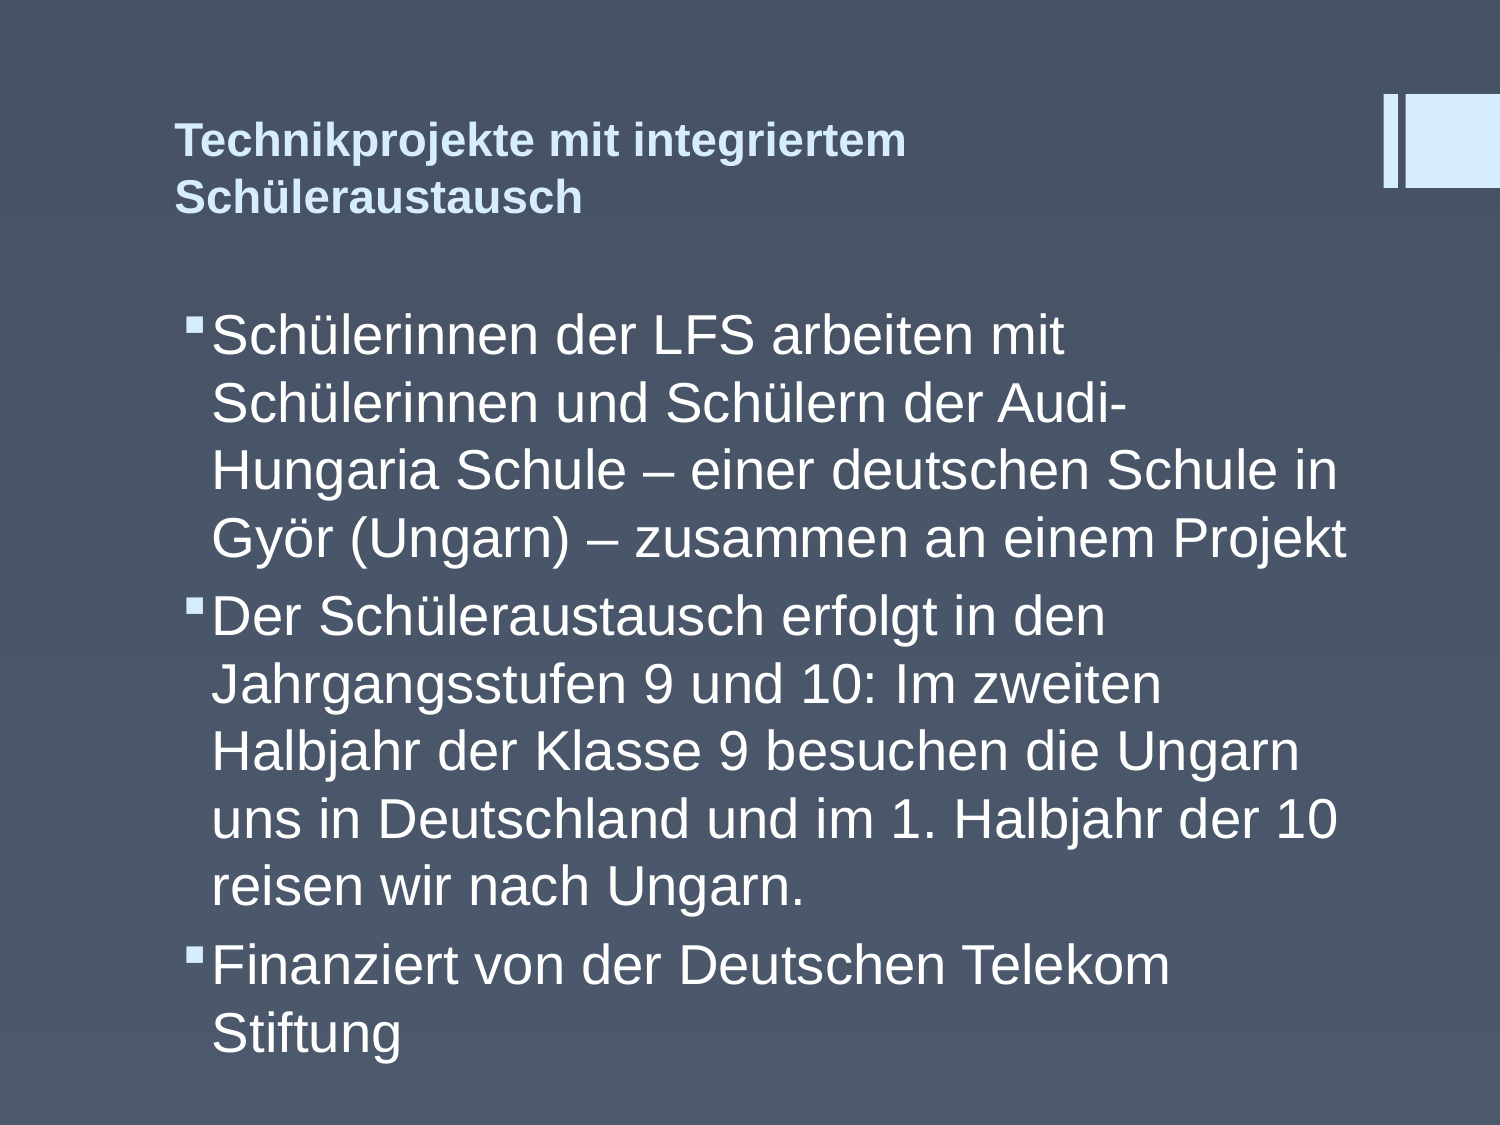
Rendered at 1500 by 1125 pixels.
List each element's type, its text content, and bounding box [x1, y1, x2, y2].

title Technikprojekte mit integriertem Schüleraustausch [159, 42, 1312, 231]
list Schülerinnen der LFS arbeiten mit Schülerinnen und Schülern der Audi-Hungaria Schule – einer deutschen Schule in Györ (Ungarn) – zusammen an einem Projekt Der Schüleraustausch erfolgt in den Jahrgangsstufen 9 und 10: Im zweiten Halbjahr der Klasse 9 besuchen die Ungarn uns in Deutschland und im 1. Halbjahr der 10 reisen wir nach Ungarn. Finanziert von der Deutschen Telekom Stiftung [159, 290, 1365, 950]
